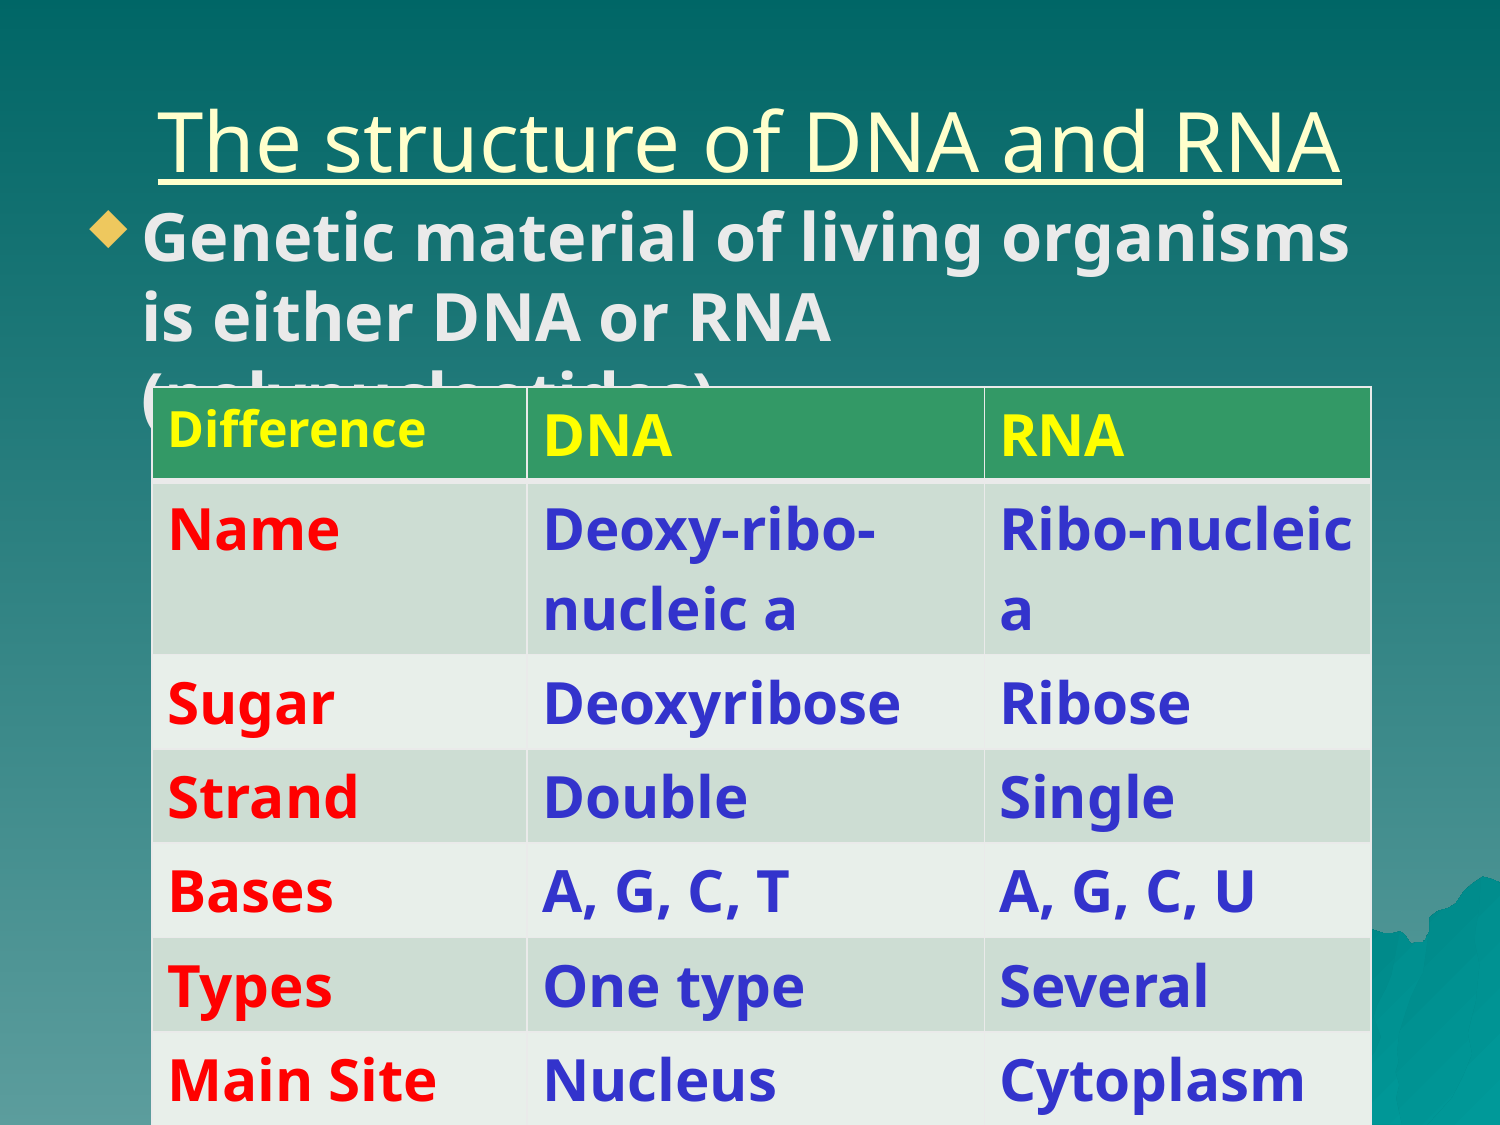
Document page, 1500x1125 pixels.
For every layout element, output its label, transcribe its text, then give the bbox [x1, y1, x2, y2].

table_cell Cytoplasm [985, 1033, 1370, 1125]
table_cell Main Site [153, 1033, 526, 1125]
table_cell One type [528, 938, 984, 1031]
table_cell Double [528, 750, 984, 842]
table_cell Types [153, 938, 526, 1031]
table_cell Single [985, 750, 1370, 842]
table_cell Ribose [985, 655, 1370, 748]
table_cell Bases [153, 844, 526, 937]
table_cell Deoxyribose [528, 655, 984, 748]
table_cell Strand [153, 750, 526, 842]
table_cell Several [985, 938, 1370, 1031]
table_cell A, G, C, U [985, 844, 1370, 937]
table_cell A, G, C, T [528, 844, 984, 937]
table_cell Ribo-nucleic a [985, 484, 1370, 654]
table_cell Deoxy-ribo-nucleic a [528, 484, 984, 654]
table_cell Nucleus [528, 1033, 984, 1125]
table_header RNA [985, 388, 1370, 478]
table_header Difference [153, 388, 526, 478]
title The structure of DNA and RNA [74, 45, 1426, 233]
table_cell Name [153, 484, 526, 654]
table_header DNA [528, 388, 984, 478]
list Genetic material of living organisms is either DNA or RNA (polynucleotides). [70, 187, 1421, 931]
table_cell Sugar [153, 655, 526, 748]
